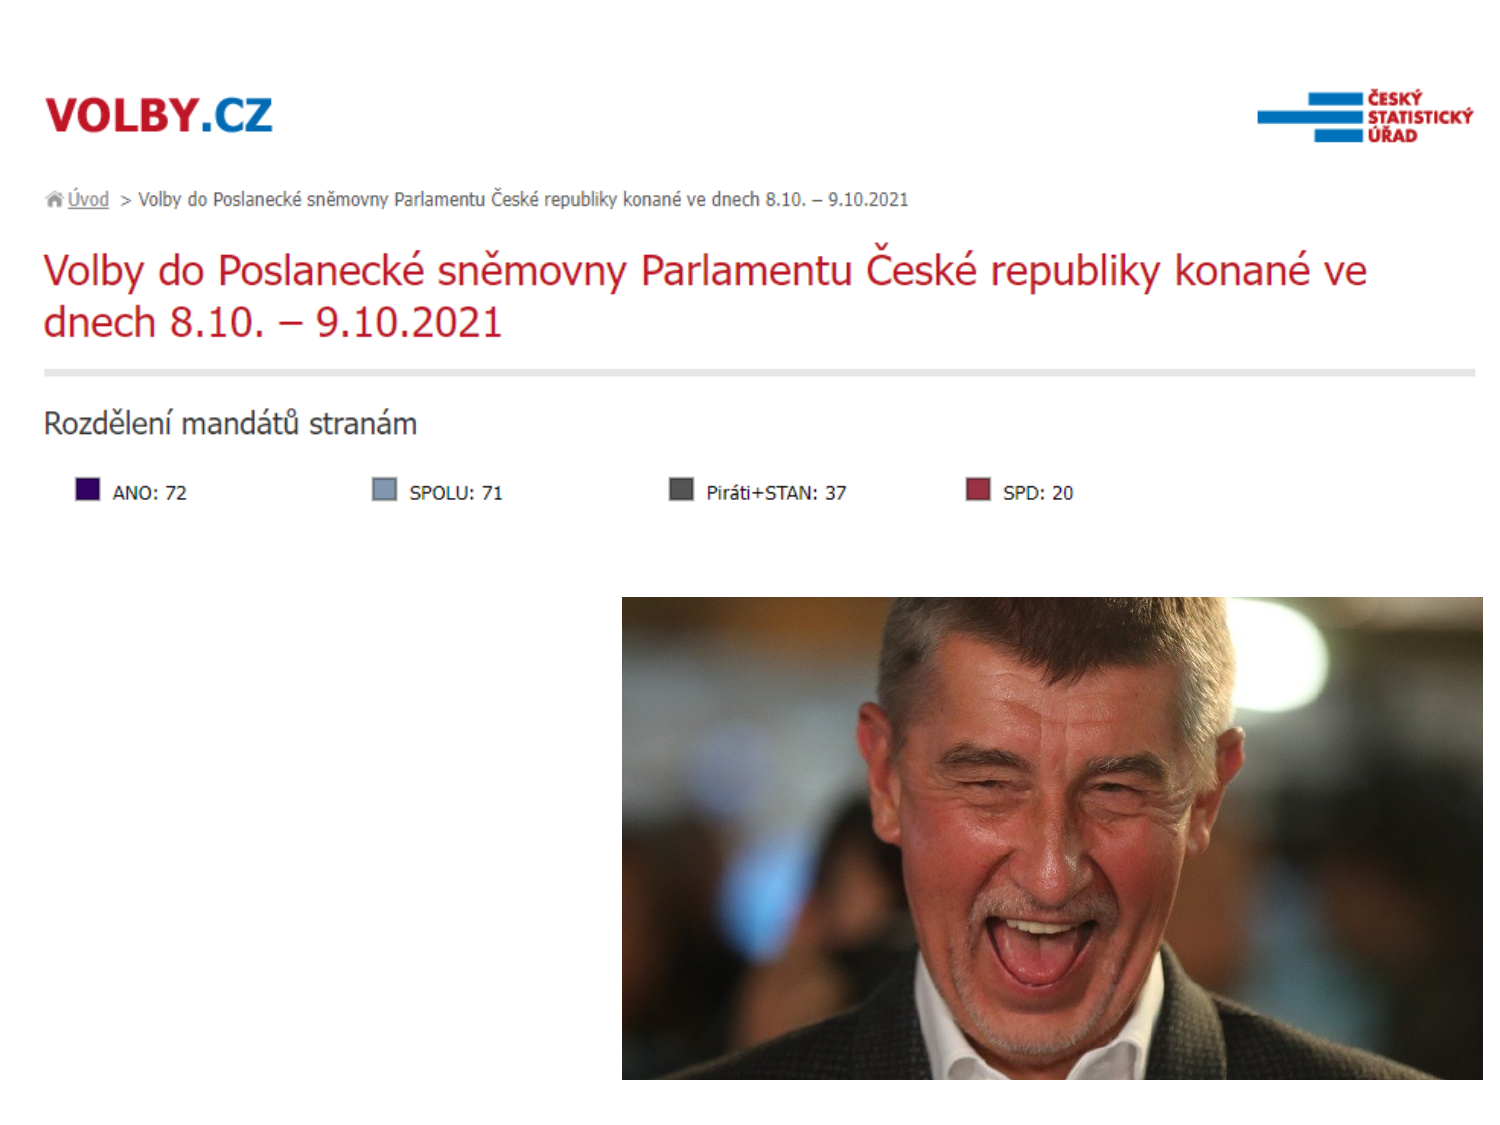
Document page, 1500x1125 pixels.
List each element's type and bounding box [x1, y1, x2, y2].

picture [2, 80, 1500, 573]
picture [622, 597, 1483, 1080]
